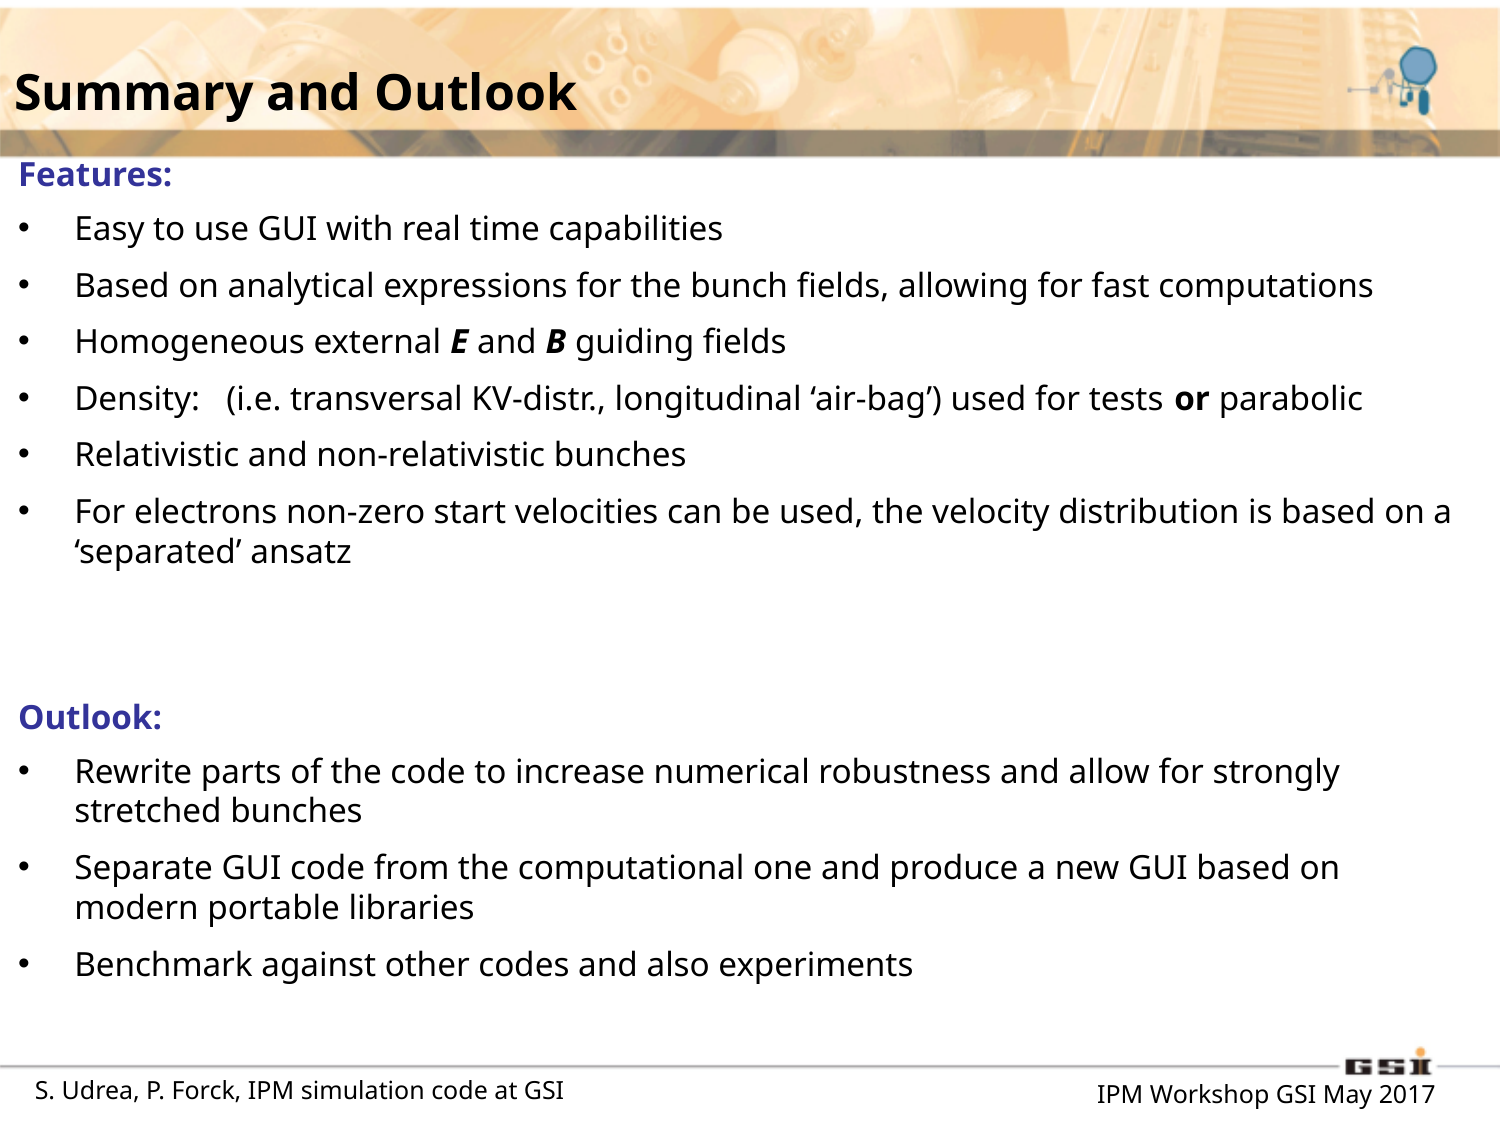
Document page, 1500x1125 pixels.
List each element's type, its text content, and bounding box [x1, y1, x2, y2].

picture [0, 0, 1500, 1122]
text_box Summary and Outlook [0, 53, 1300, 128]
text_box Outlook: Rewrite parts of the code to increase numerical robustness and allow for strongly stretched bunches Separate GUI code from the computational one and produce a new GUI based on modern portable libraries Benchmark against other codes and also experiments [3, 705, 1485, 991]
